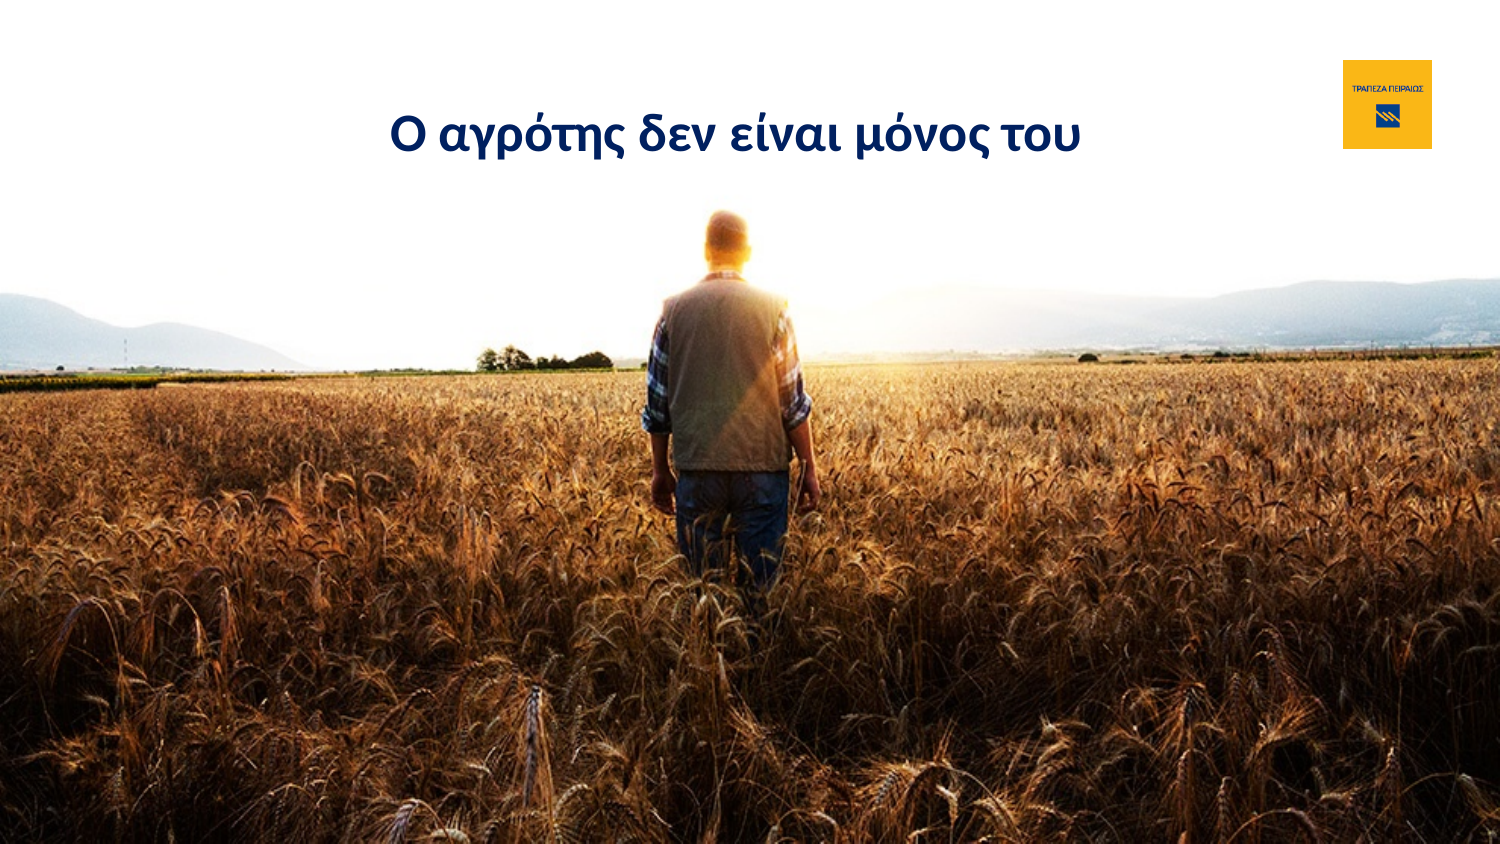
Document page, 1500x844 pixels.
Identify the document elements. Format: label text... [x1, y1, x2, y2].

text_box Ο αγρότης δεν είναι μόνος του [375, 90, 1098, 169]
picture [0, 170, 1500, 844]
picture [1343, 60, 1432, 149]
